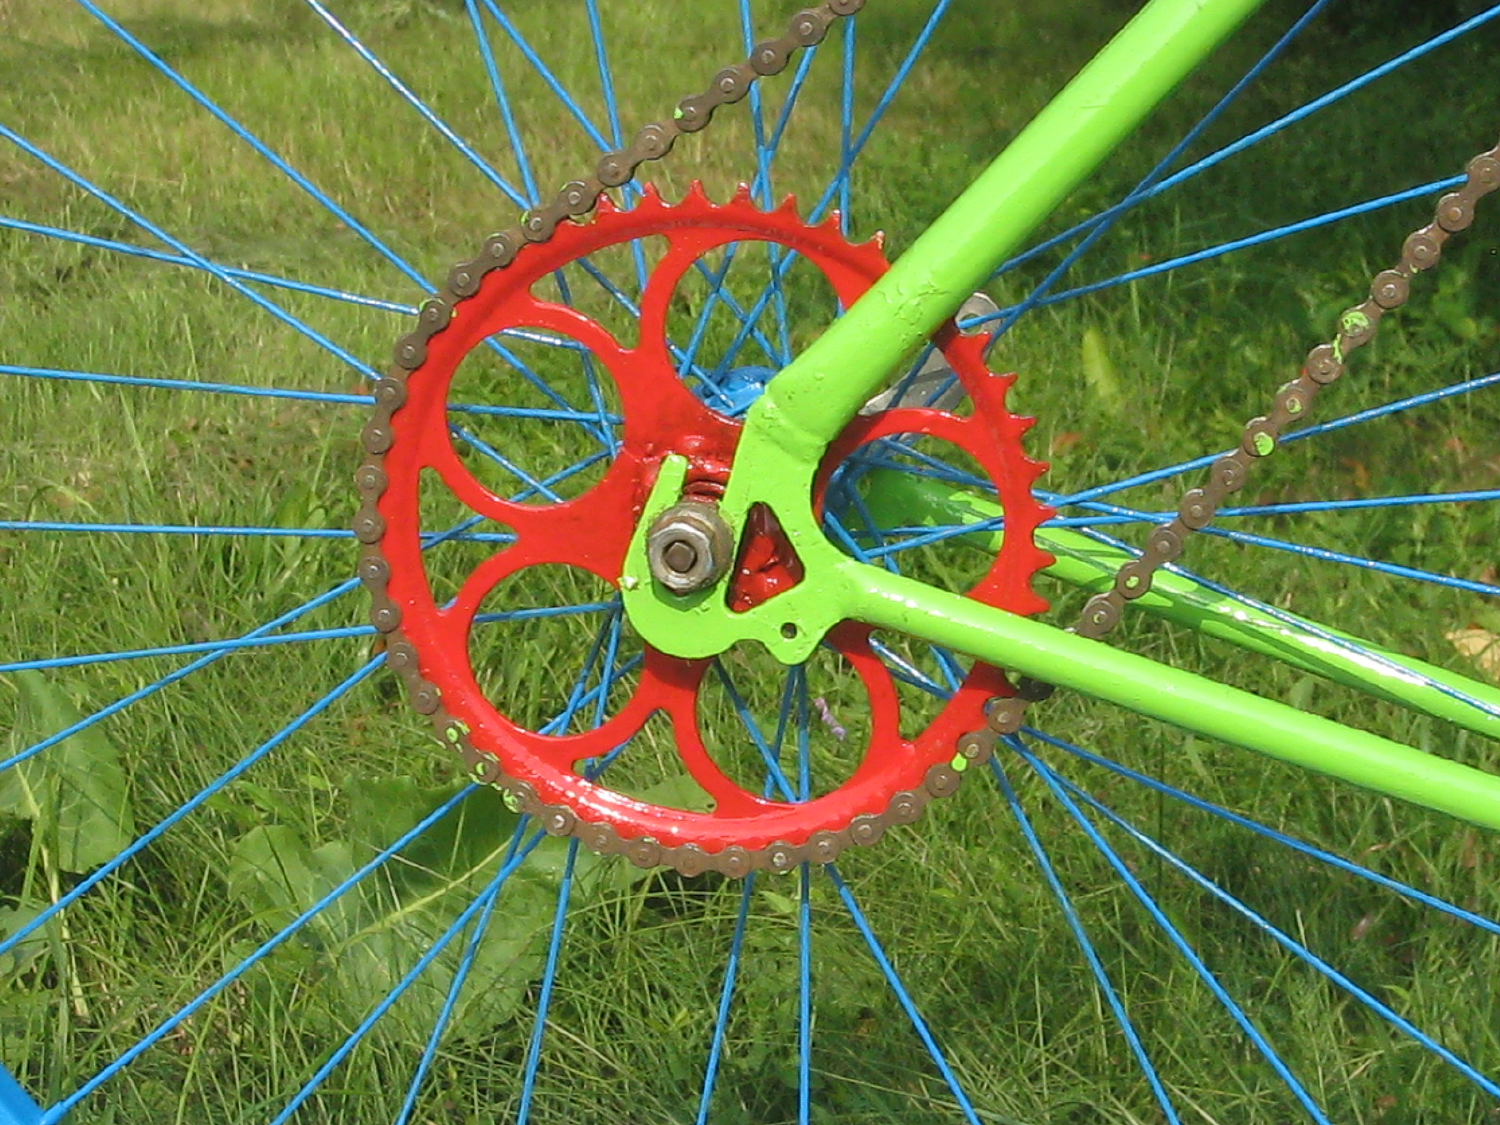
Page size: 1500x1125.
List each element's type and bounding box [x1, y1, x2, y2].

list [0, 0, 1500, 1125]
